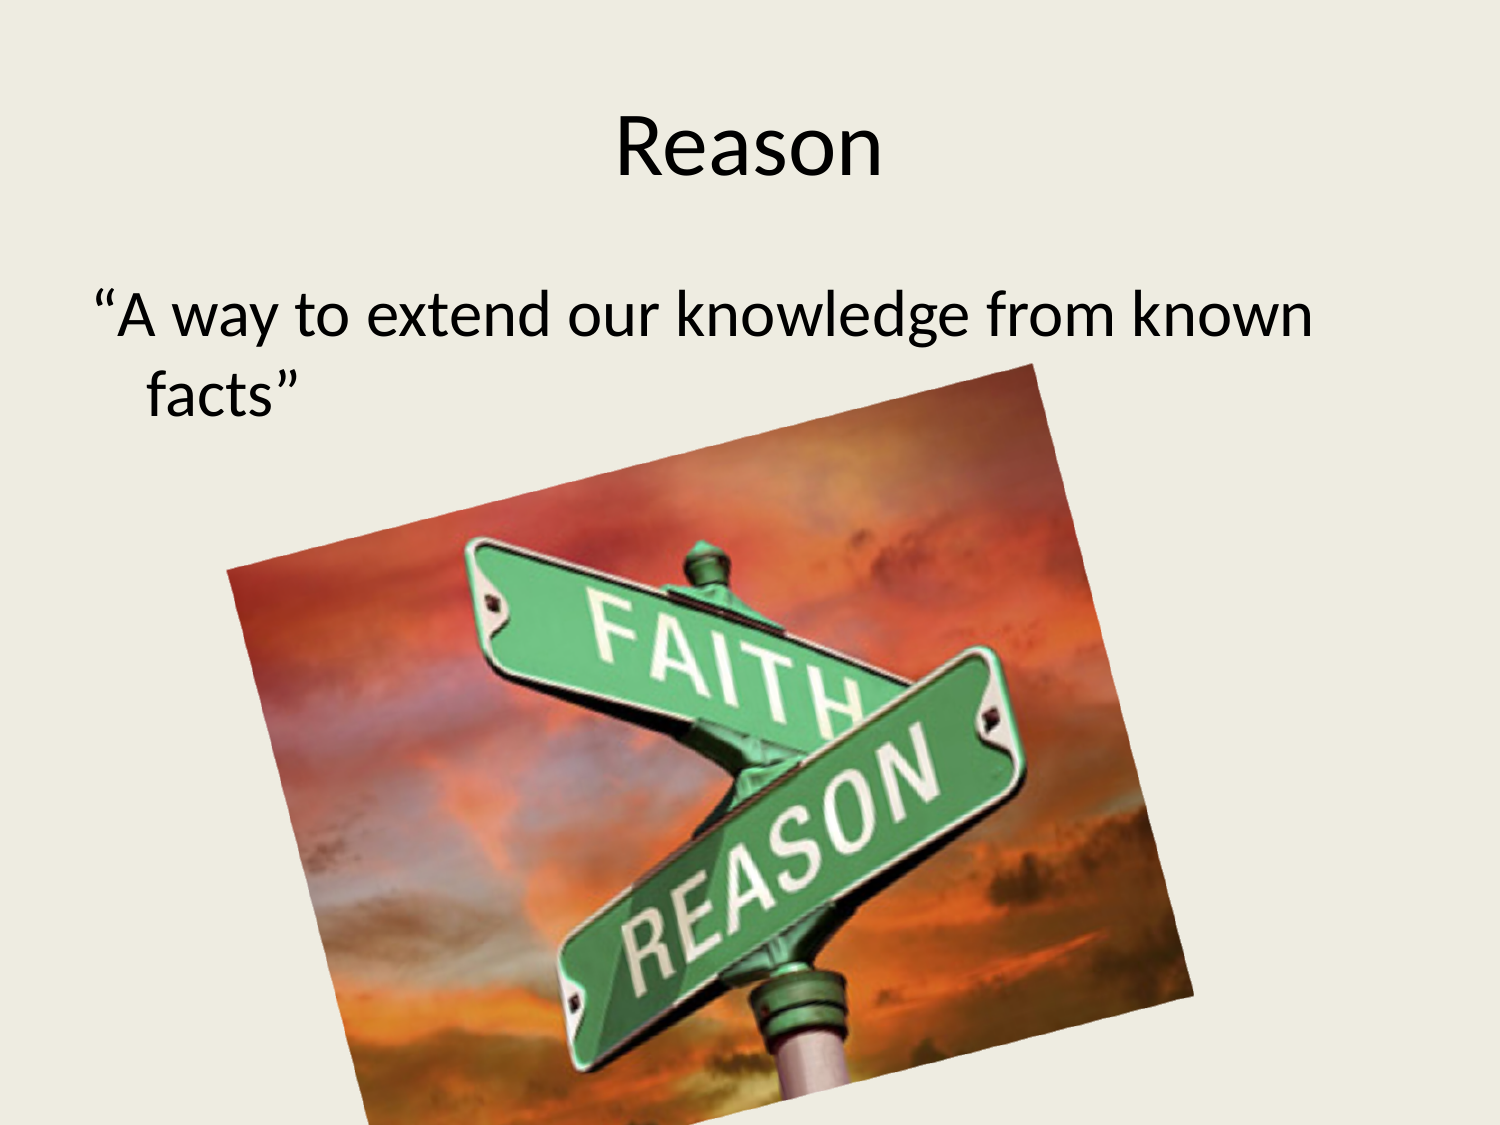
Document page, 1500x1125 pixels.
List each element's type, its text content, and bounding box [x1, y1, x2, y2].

list “A way to extend our knowledge from known facts” [75, 262, 1425, 1005]
picture [227, 364, 1193, 1125]
title Reason [75, 45, 1425, 233]
